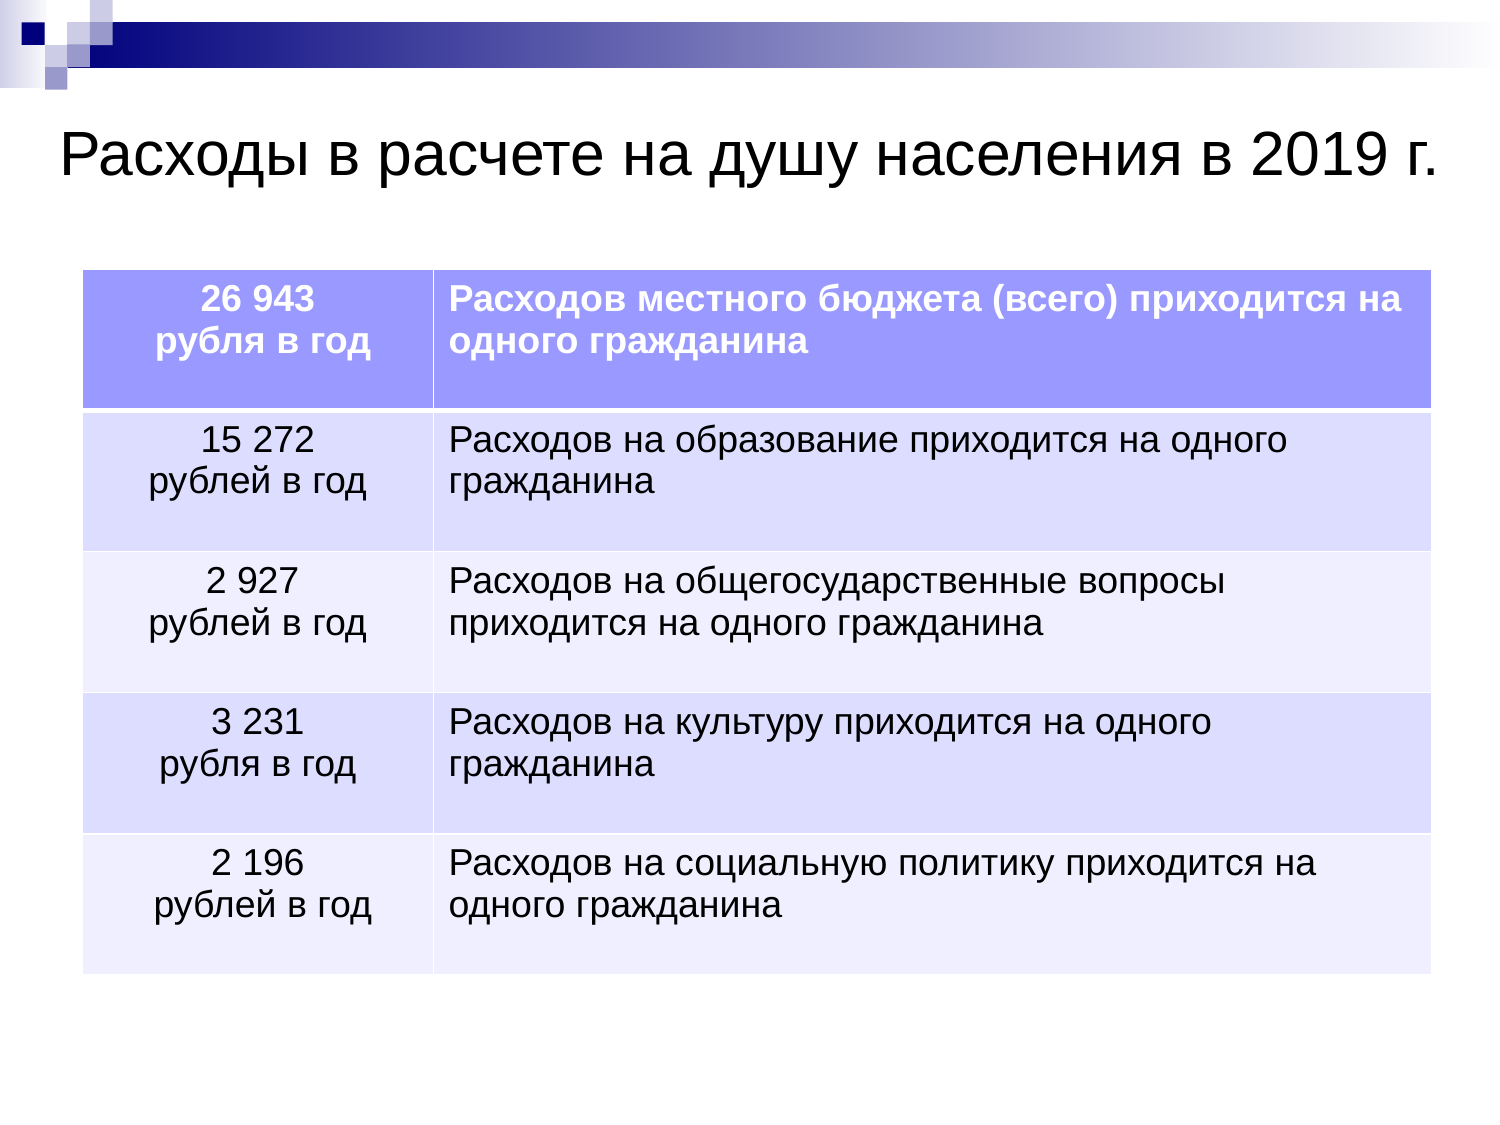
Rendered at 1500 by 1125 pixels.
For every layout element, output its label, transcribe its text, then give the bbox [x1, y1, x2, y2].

table_cell Расходов на культуру приходится на одного гражданина [434, 693, 1431, 833]
table_cell 15 272 рублей в год [83, 413, 433, 551]
table_cell Расходов на общегосударственные вопросы приходится на одного гражданина [434, 552, 1431, 692]
title Расходы в расчете на душу населения в 2019 г. [0, 105, 1500, 247]
table_cell 2 927 рублей в год [83, 552, 433, 692]
table_cell Расходов на образование приходится на одного гражданина [434, 413, 1431, 551]
table_header 26 943 рубля в год [83, 270, 433, 408]
table_cell 3 231 рубля в год [83, 693, 433, 833]
table_header Расходов местного бюджета (всего) приходится на одного гражданина [434, 270, 1431, 408]
table_cell 2 196 рублей в год [83, 835, 433, 974]
table_cell Расходов на социальную политику приходится на одного гражданина [434, 835, 1431, 974]
